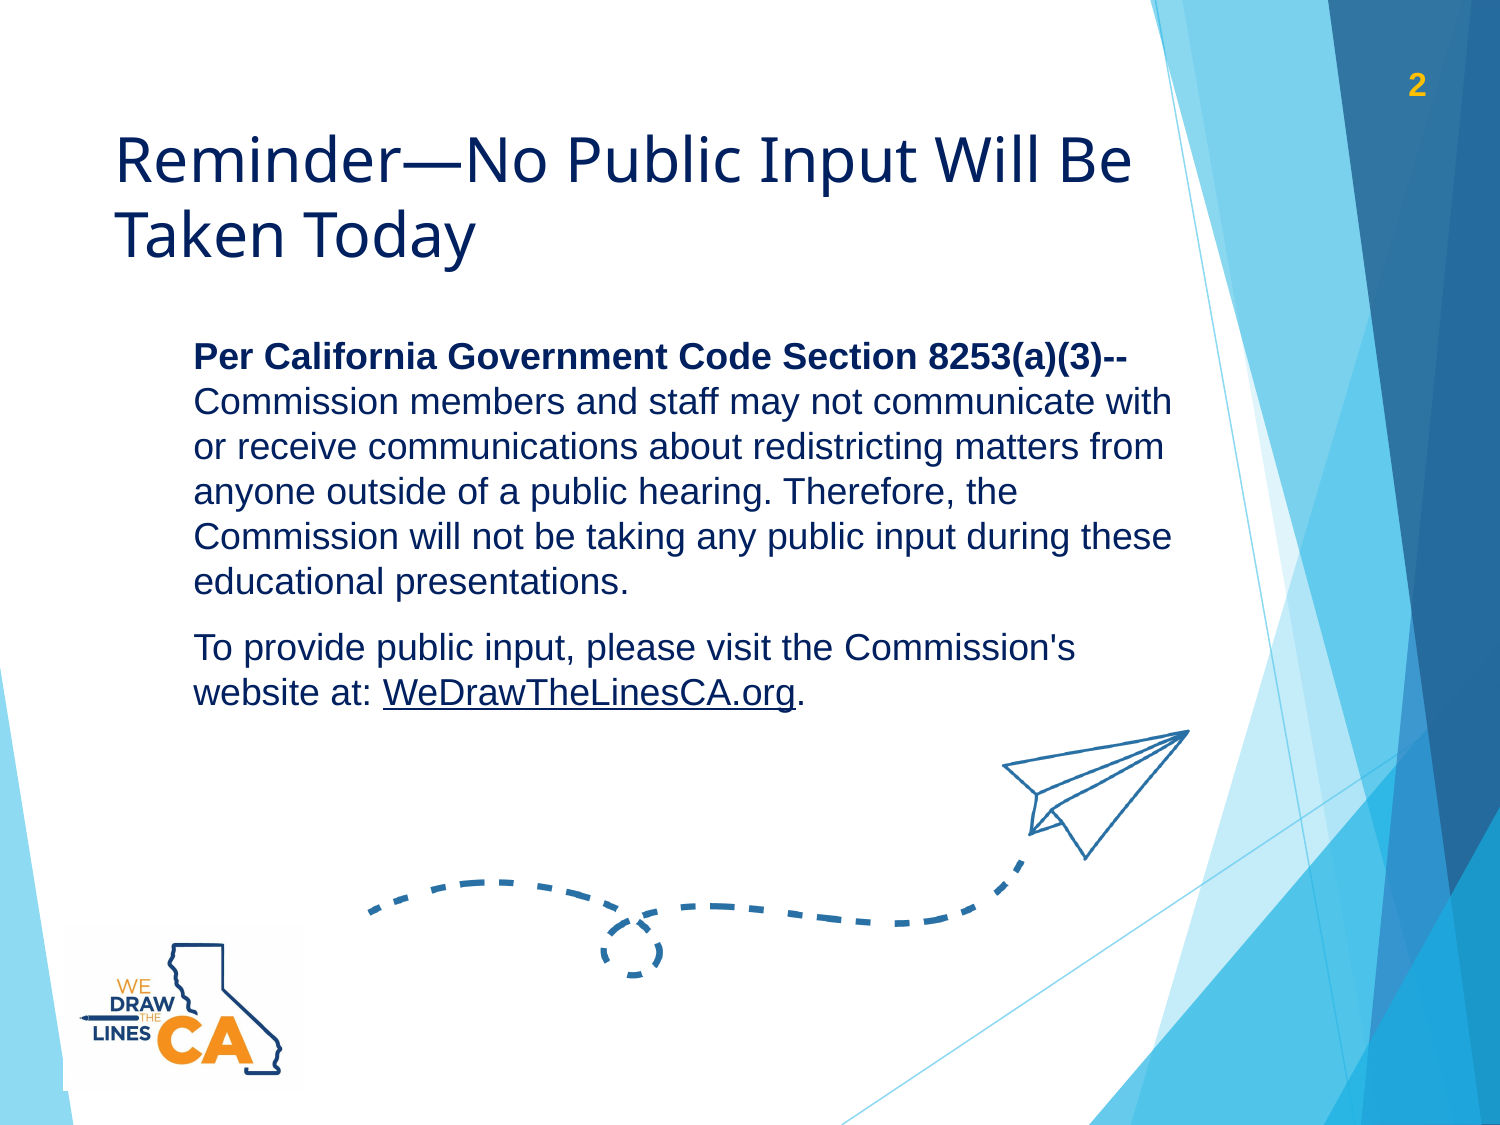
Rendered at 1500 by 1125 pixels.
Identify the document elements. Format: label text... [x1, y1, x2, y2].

list Per California Government Code Section 8253(a)(3)--Commission members and staff may not communicate with or receive communications about redistricting matters from anyone outside of a public hearing. Therefore, the Commission will not be taking any public input during these educational presentations. To provide public input, please visit the Commission's website at: WeDrawTheLinesCA.org. [178, 324, 1220, 850]
picture [62, 675, 1220, 1092]
title Reminder—No Public Input Will Be Taken Today [99, 112, 1200, 325]
slide_number 2 [1357, 52, 1442, 113]
